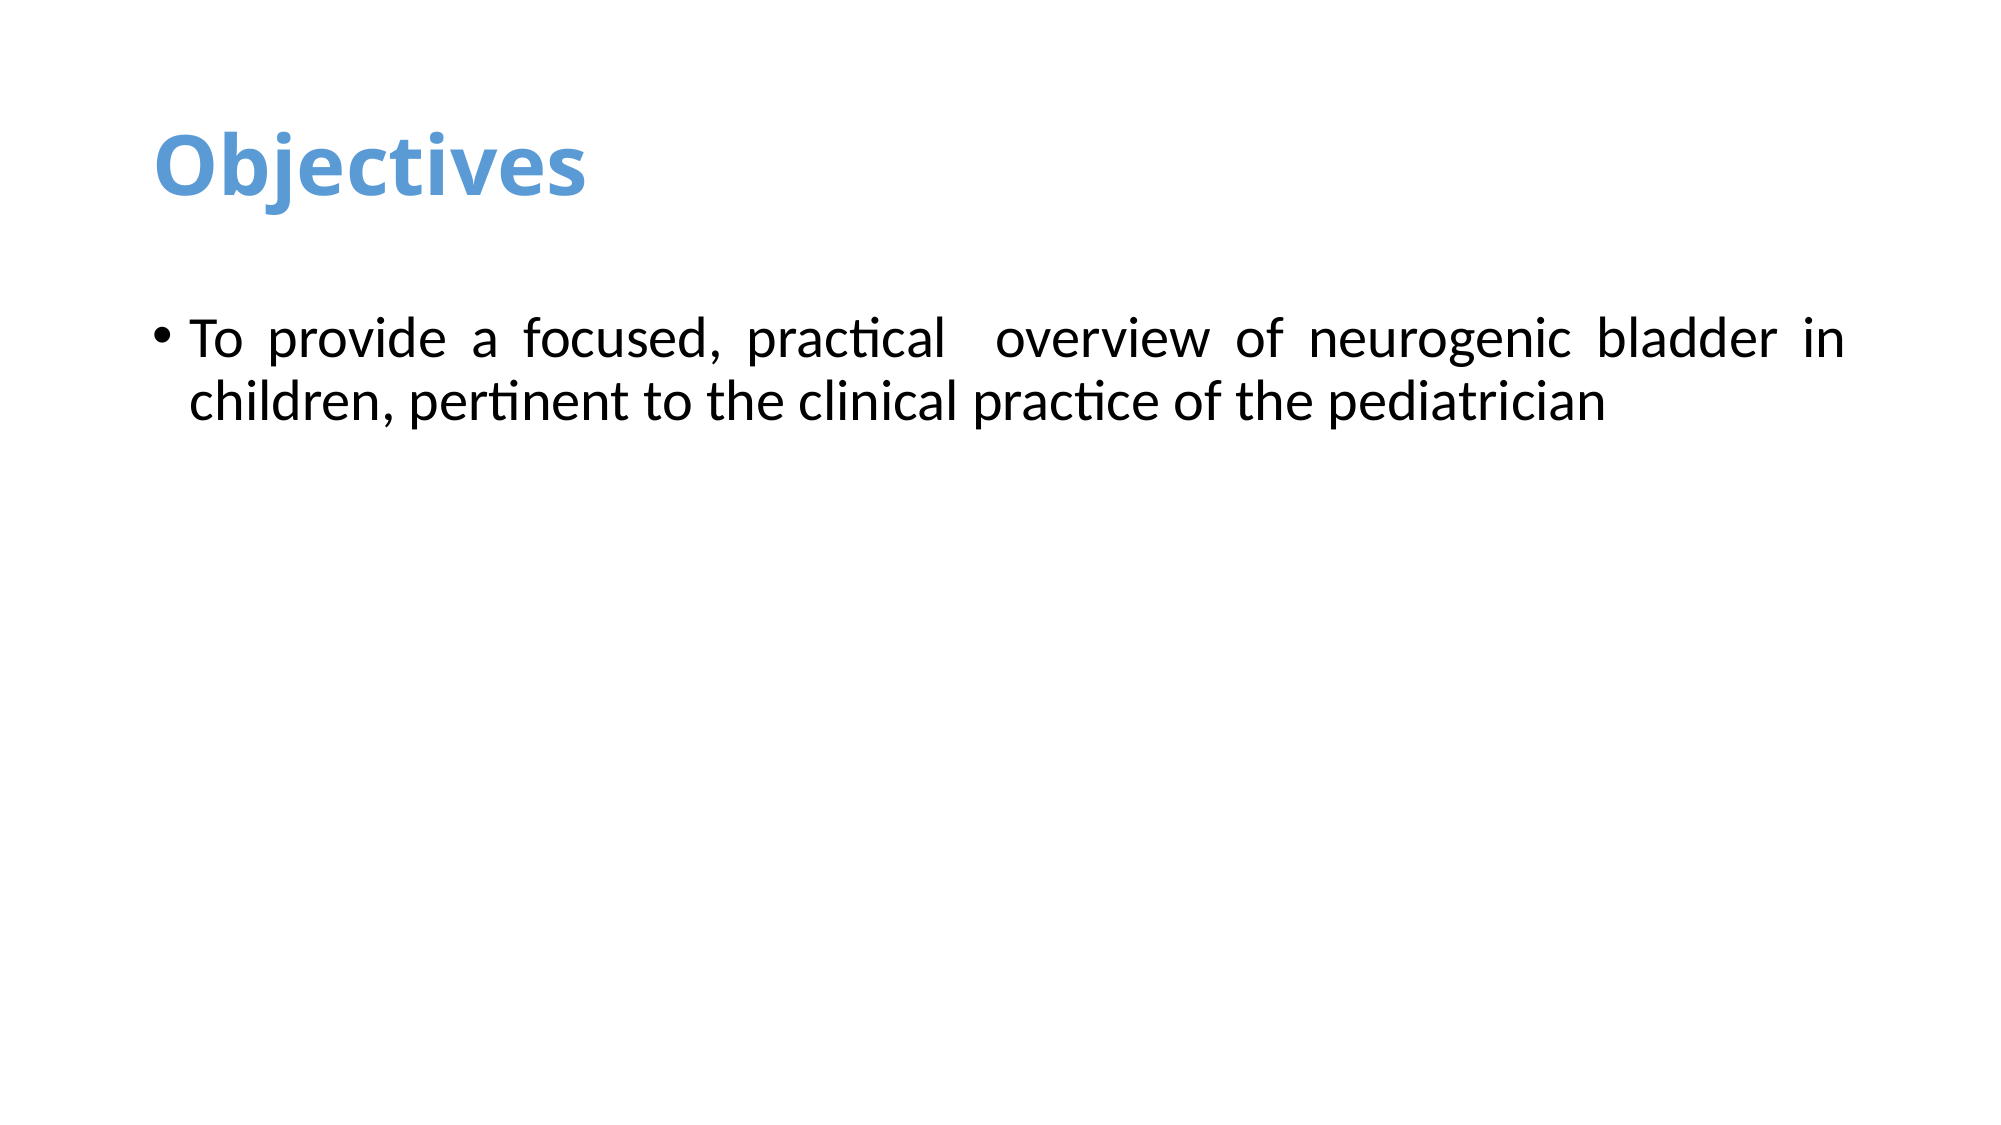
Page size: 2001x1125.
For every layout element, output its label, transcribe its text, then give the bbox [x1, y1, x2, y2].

title Objectives [137, 59, 1863, 278]
list To provide a focused, practical overview of neurogenic bladder in children, pertinent to the clinical practice of the pediatrician [137, 299, 1863, 1014]
